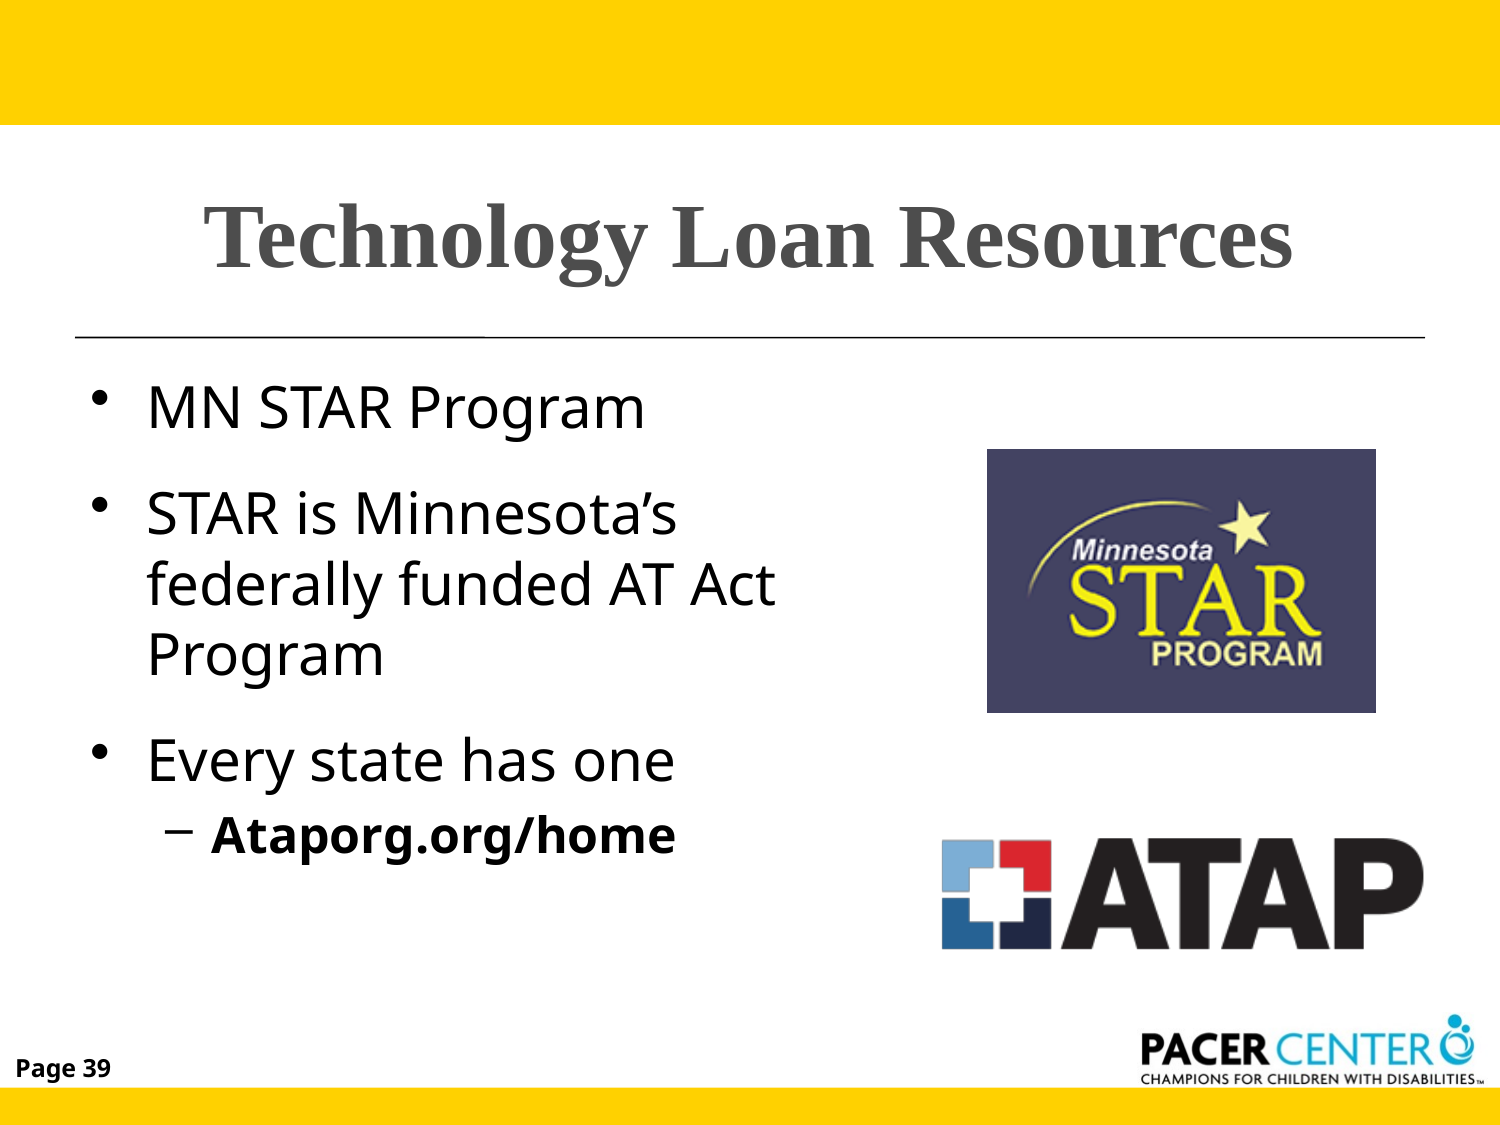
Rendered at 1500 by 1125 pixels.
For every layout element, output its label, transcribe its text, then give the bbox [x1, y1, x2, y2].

text_box Page 39 [0, 1048, 825, 1100]
picture [987, 449, 1376, 713]
list MN STAR Program STAR is Minnesota’s federally funded AT Act Program Every state has one Ataporg.org/home [75, 362, 913, 1013]
picture [1137, 1012, 1488, 1087]
title Technology Loan Resources [75, 137, 1425, 325]
picture [938, 837, 1426, 959]
